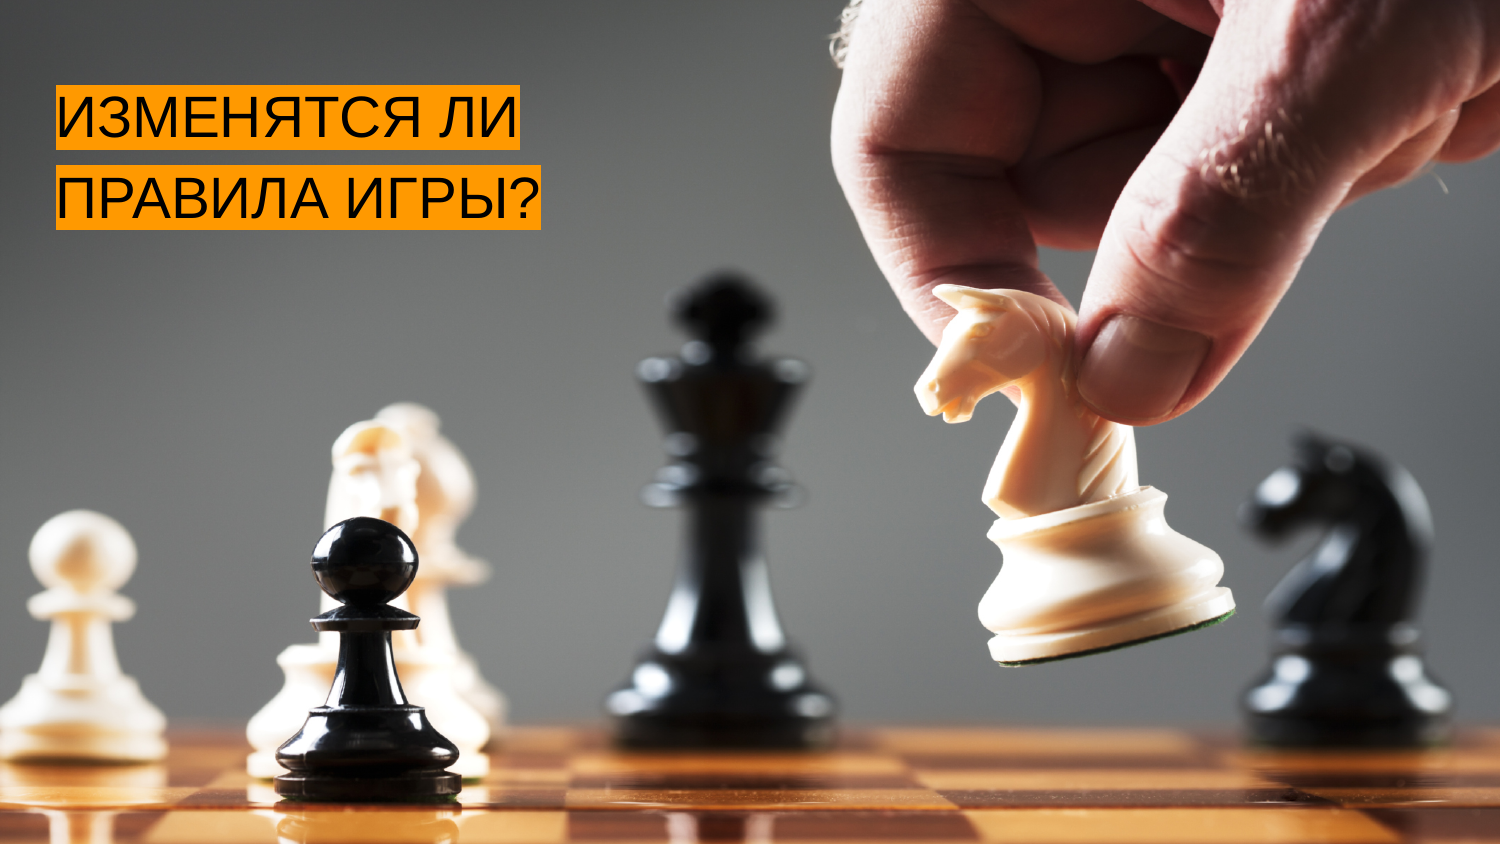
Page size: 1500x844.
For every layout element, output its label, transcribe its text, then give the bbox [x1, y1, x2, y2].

title ИЗМЕНЯТСЯ ЛИ ПРАВИЛА ИГРЫ? [40, 53, 584, 247]
picture [0, 0, 1500, 844]
